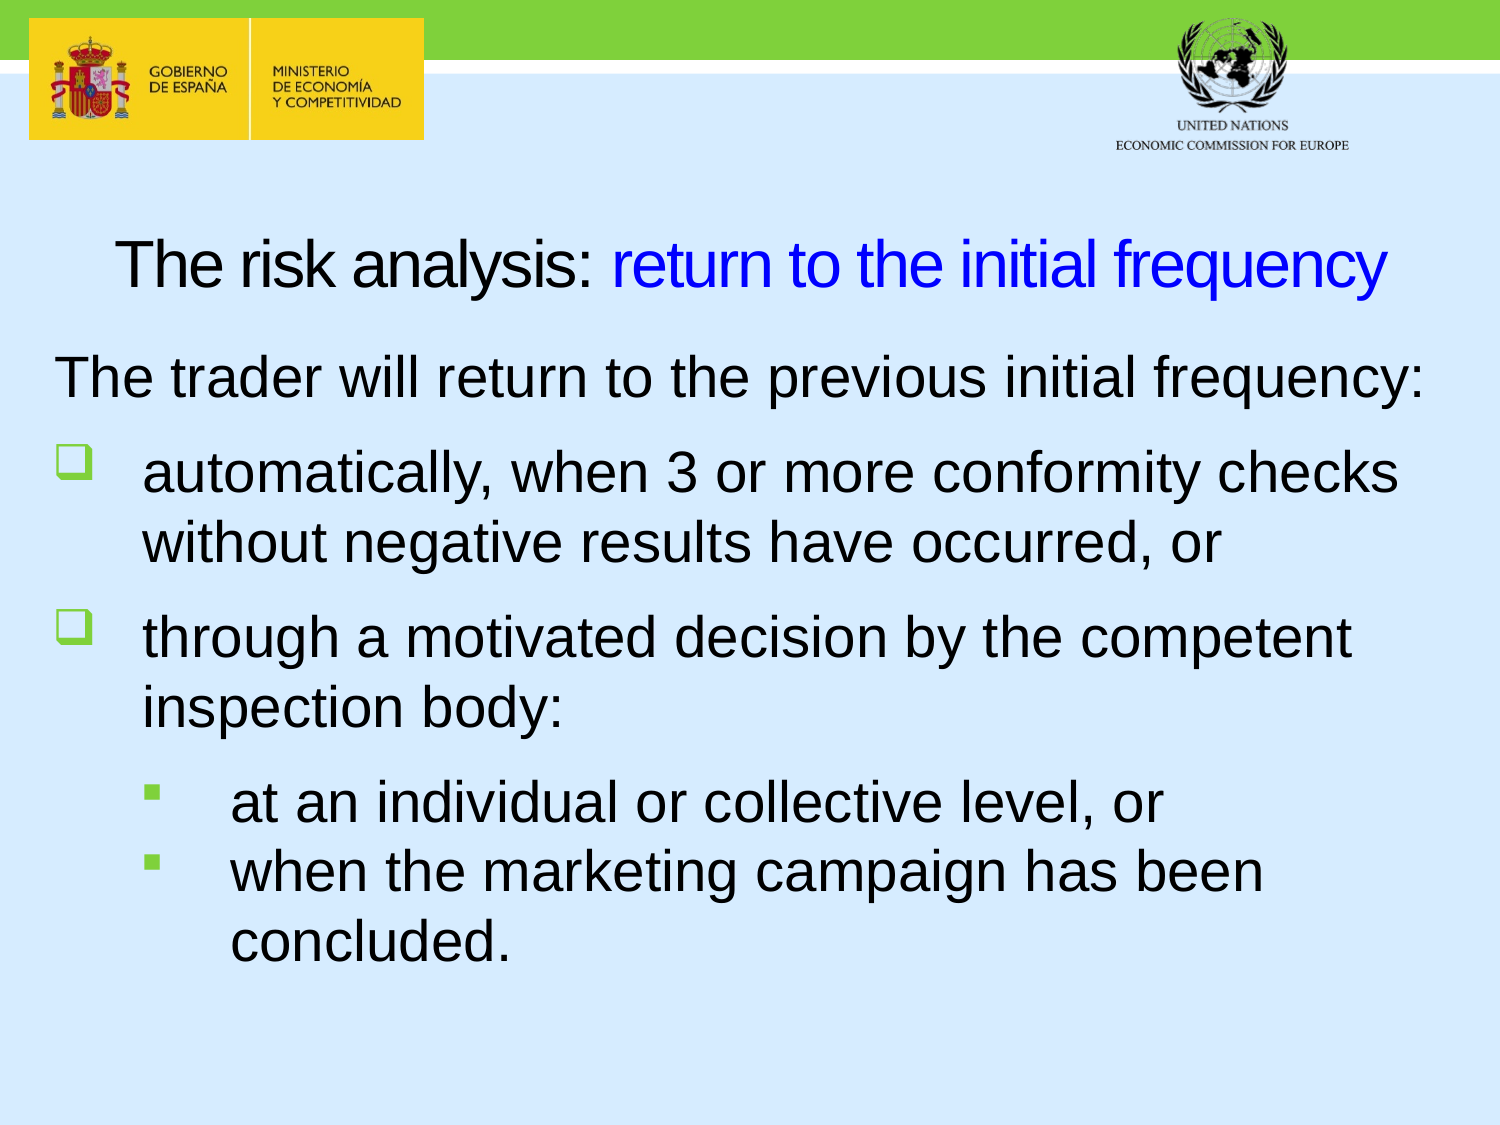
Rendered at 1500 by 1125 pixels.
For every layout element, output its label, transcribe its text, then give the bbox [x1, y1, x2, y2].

list The trader will return to the previous initial frequency: automatically, when 3 or more conformity checks without negative results have occurred, or through a motivated decision by the competent inspection body: at an individual or collective level, or when the marketing campaign has been concluded. [37, 332, 1467, 1048]
picture [29, 18, 424, 140]
text_box The risk analysis: return to the initial frequency [28, 189, 1476, 332]
picture [1115, 18, 1349, 151]
